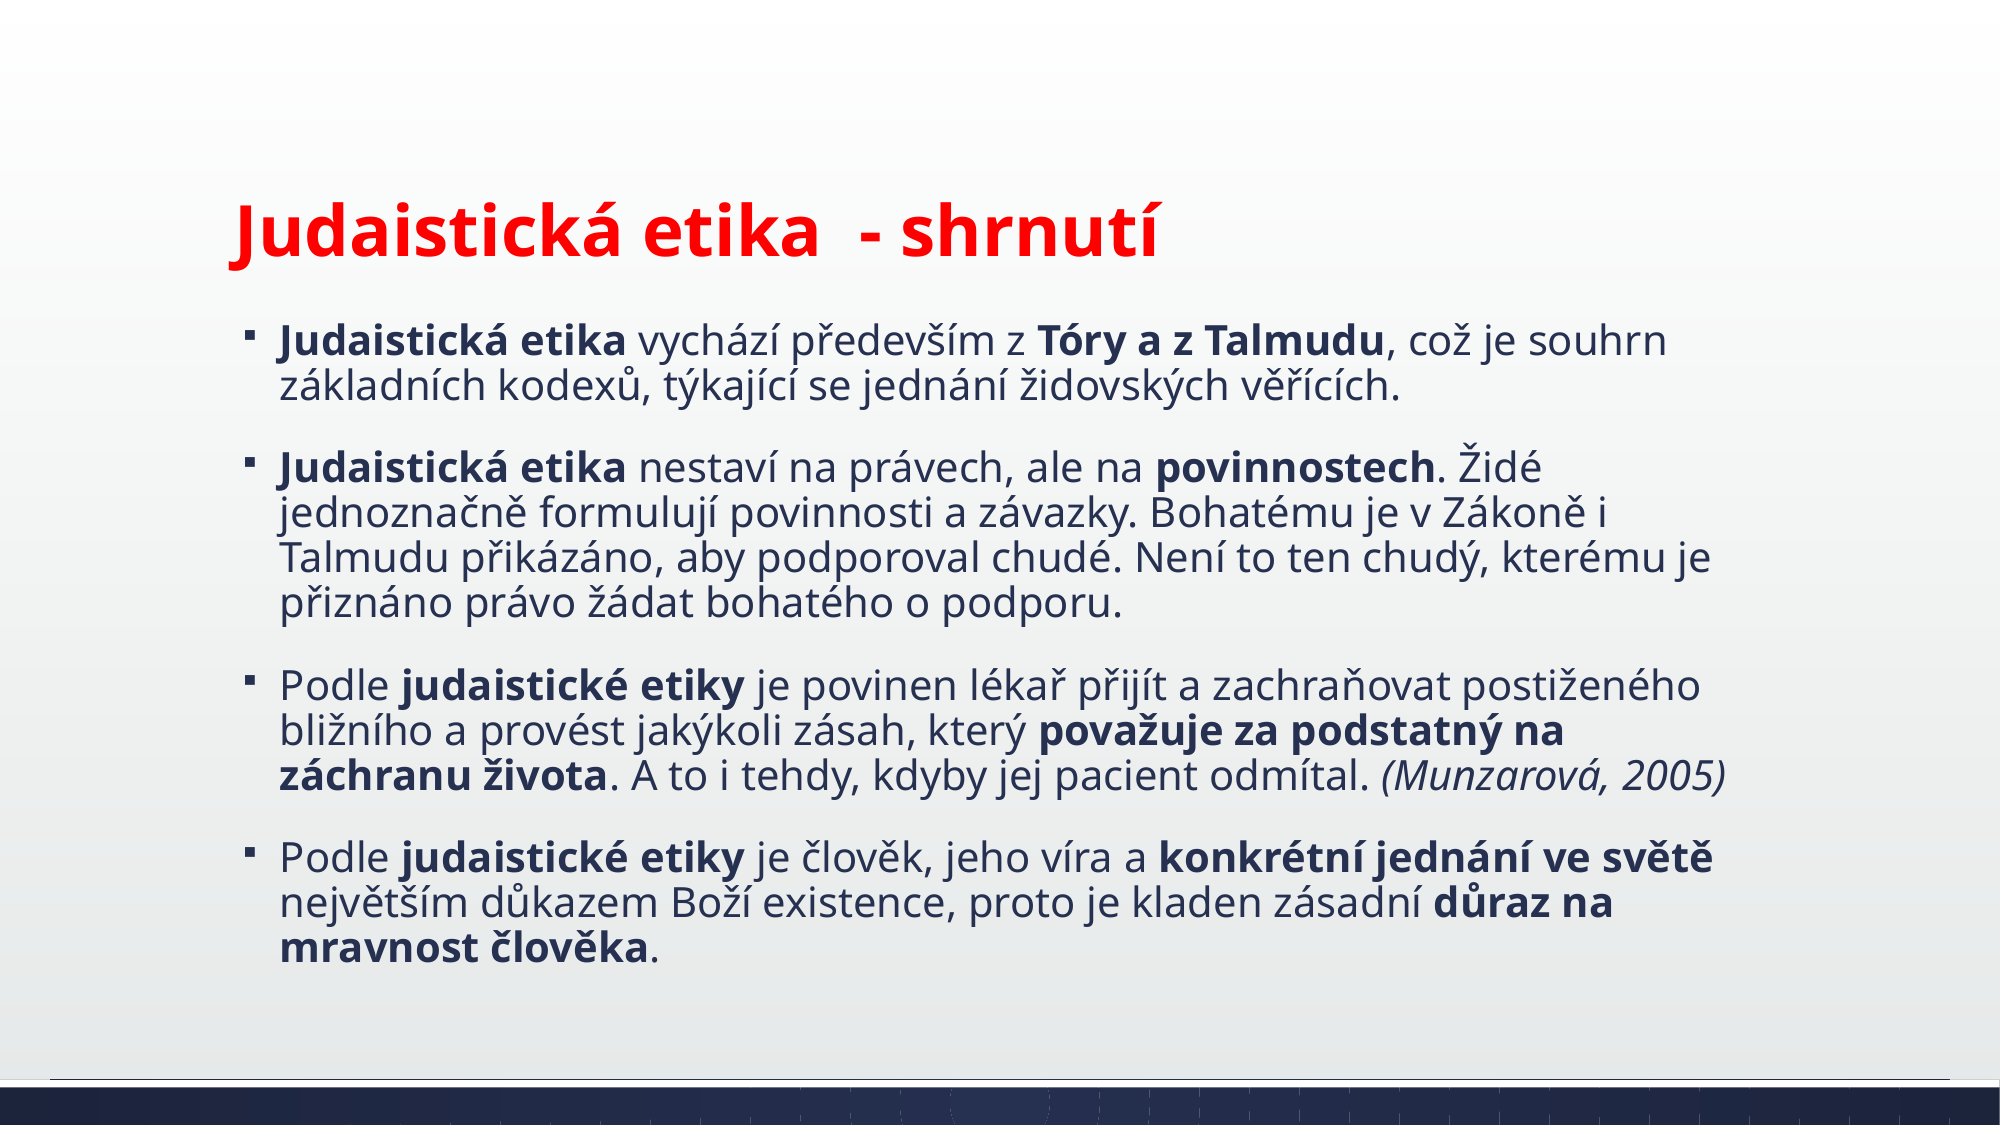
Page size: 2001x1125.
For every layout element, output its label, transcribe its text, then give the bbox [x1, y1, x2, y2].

list Judaistická etika vychází především z Tóry a z Talmudu, což je souhrn základních kodexů, týkající se jednání židovských věřících. Judaistická etika nestaví na právech, ale na povinnostech. Židé jednoznačně formulují povinnosti a závazky. Bohatému je v Zákoně i Talmudu přikázáno, aby podporoval chudé. Není to ten chudý, kterému je přiznáno právo žádat bohatého o podporu. Podle judaistické etiky je povinen lékař přijít a zachraňovat postiženého bližního a provést jakýkoli zásah, který považuje za podstatný na záchranu života. A to i tehdy, kdyby jej pacient odmítal. (Munzarová, 2005) Podle judaistické etiky je člověk, jeho víra a konkrétní jednání ve světě největším důkazem Boží existence, proto je kladen zásadní důraz na mravnost člověka. [219, 311, 1780, 990]
title Judaistická etika - shrnutí [219, 76, 1780, 279]
